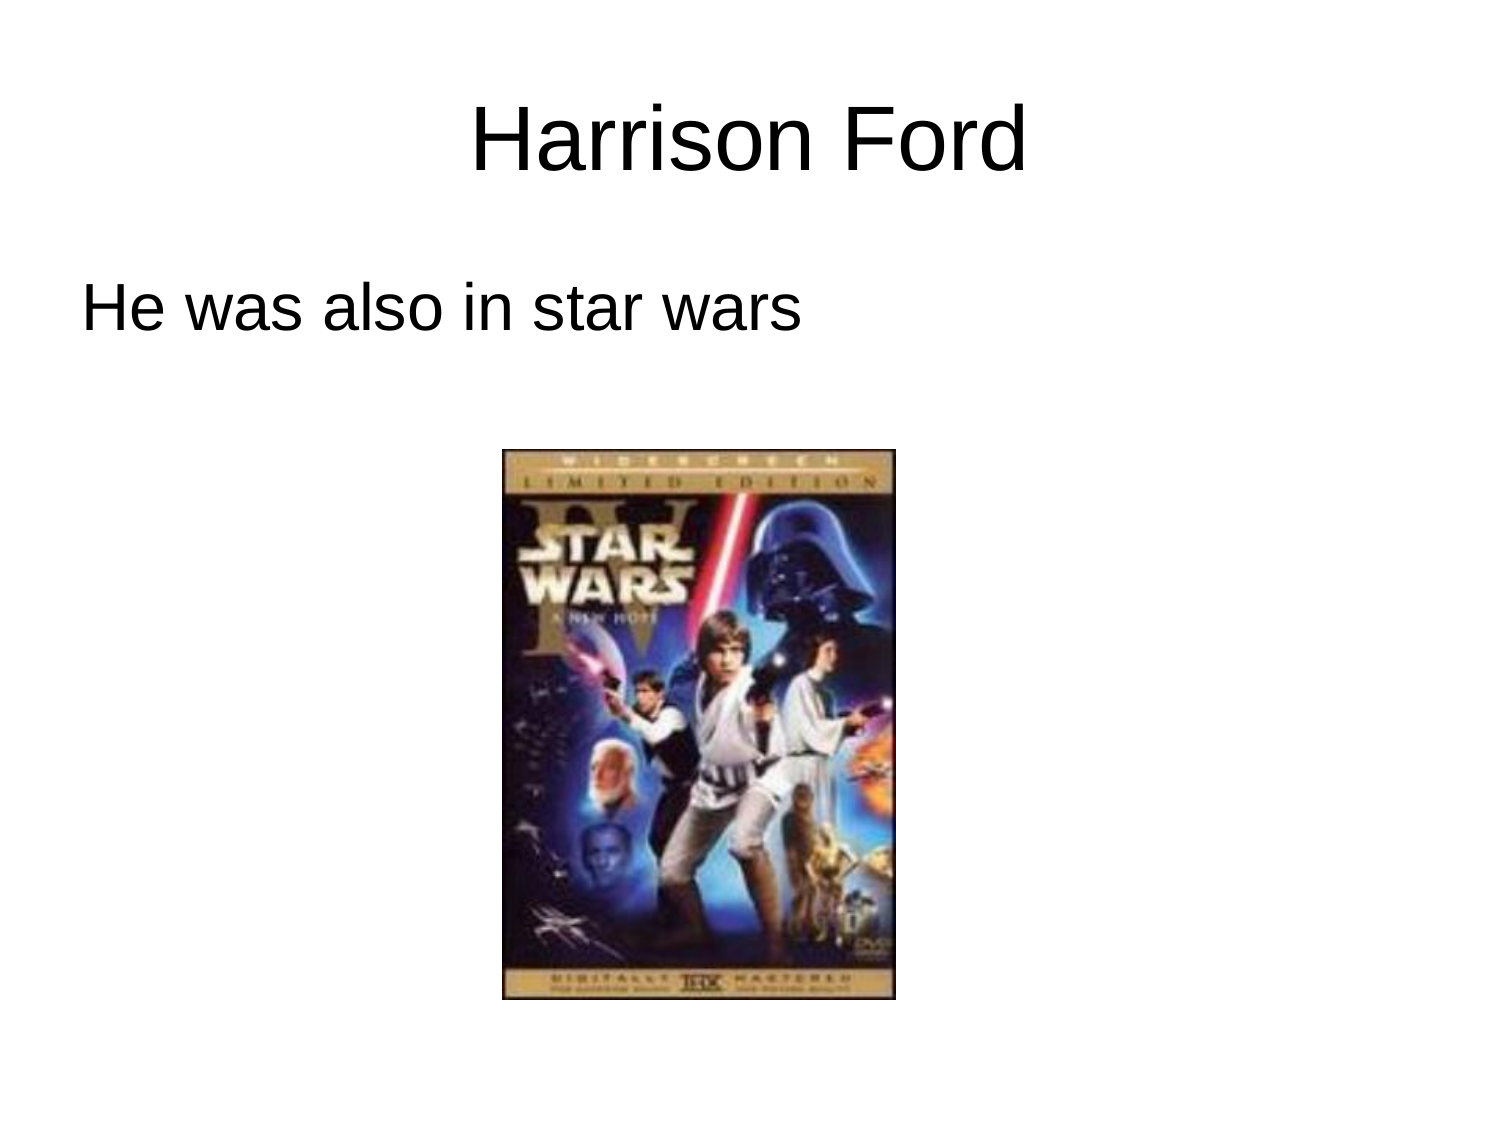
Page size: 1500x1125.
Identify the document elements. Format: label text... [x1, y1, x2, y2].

picture [502, 449, 896, 1001]
subtitle He was also in star wars [81, 270, 1419, 998]
title Harrison Ford [81, 52, 1419, 225]
